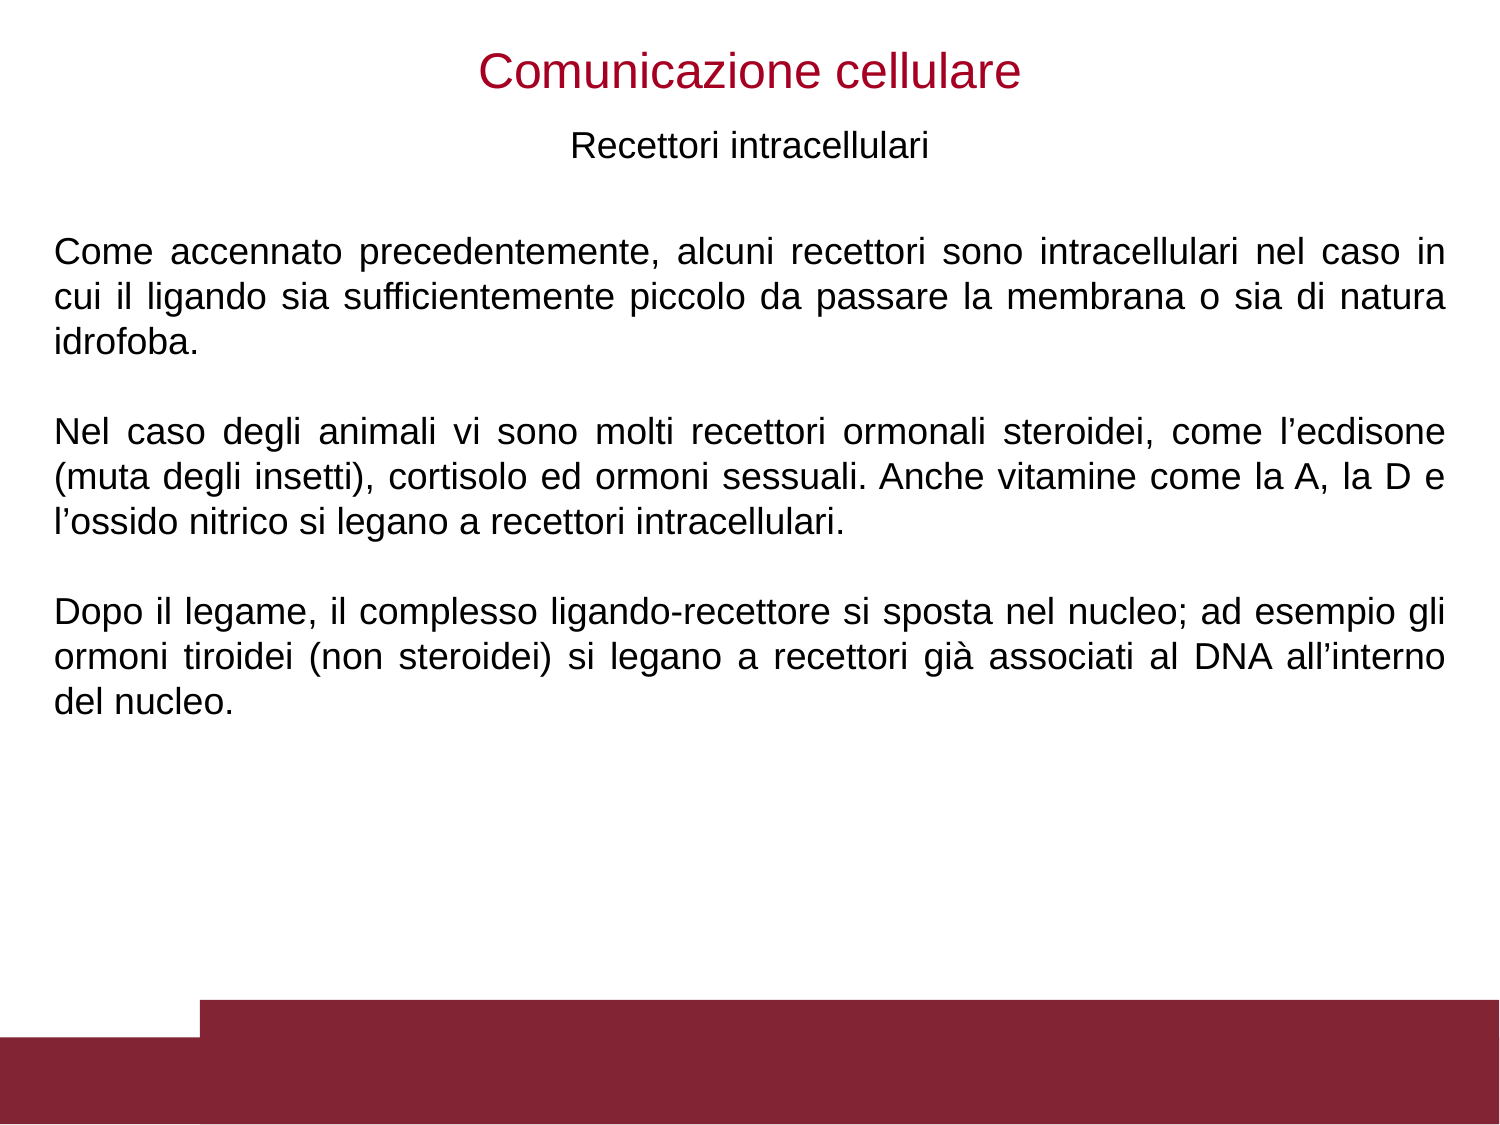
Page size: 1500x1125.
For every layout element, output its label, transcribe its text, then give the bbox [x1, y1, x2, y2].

text_box Recettori intracellulari [555, 113, 945, 174]
text_box Come accennato precedentemente, alcuni recettori sono intracellulari nel caso in cui il ligando sia sufficientemente piccolo da passare la membrana o sia di natura idrofoba. Nel caso degli animali vi sono molti recettori ormonali steroidei, come l’ecdisone (muta degli insetti), cortisolo ed ormoni sessuali. Anche vitamine come la A, la D e l’ossido nitrico si legano a recettori intracellulari. Dopo il legame, il complesso ligando-recettore si sposta nel nucleo; ad esempio gli ormoni tiroidei (non steroidei) si legano a recettori già associati al DNA all’interno del nucleo. [39, 219, 1461, 730]
text_box Comunicazione cellulare [463, 30, 1037, 106]
